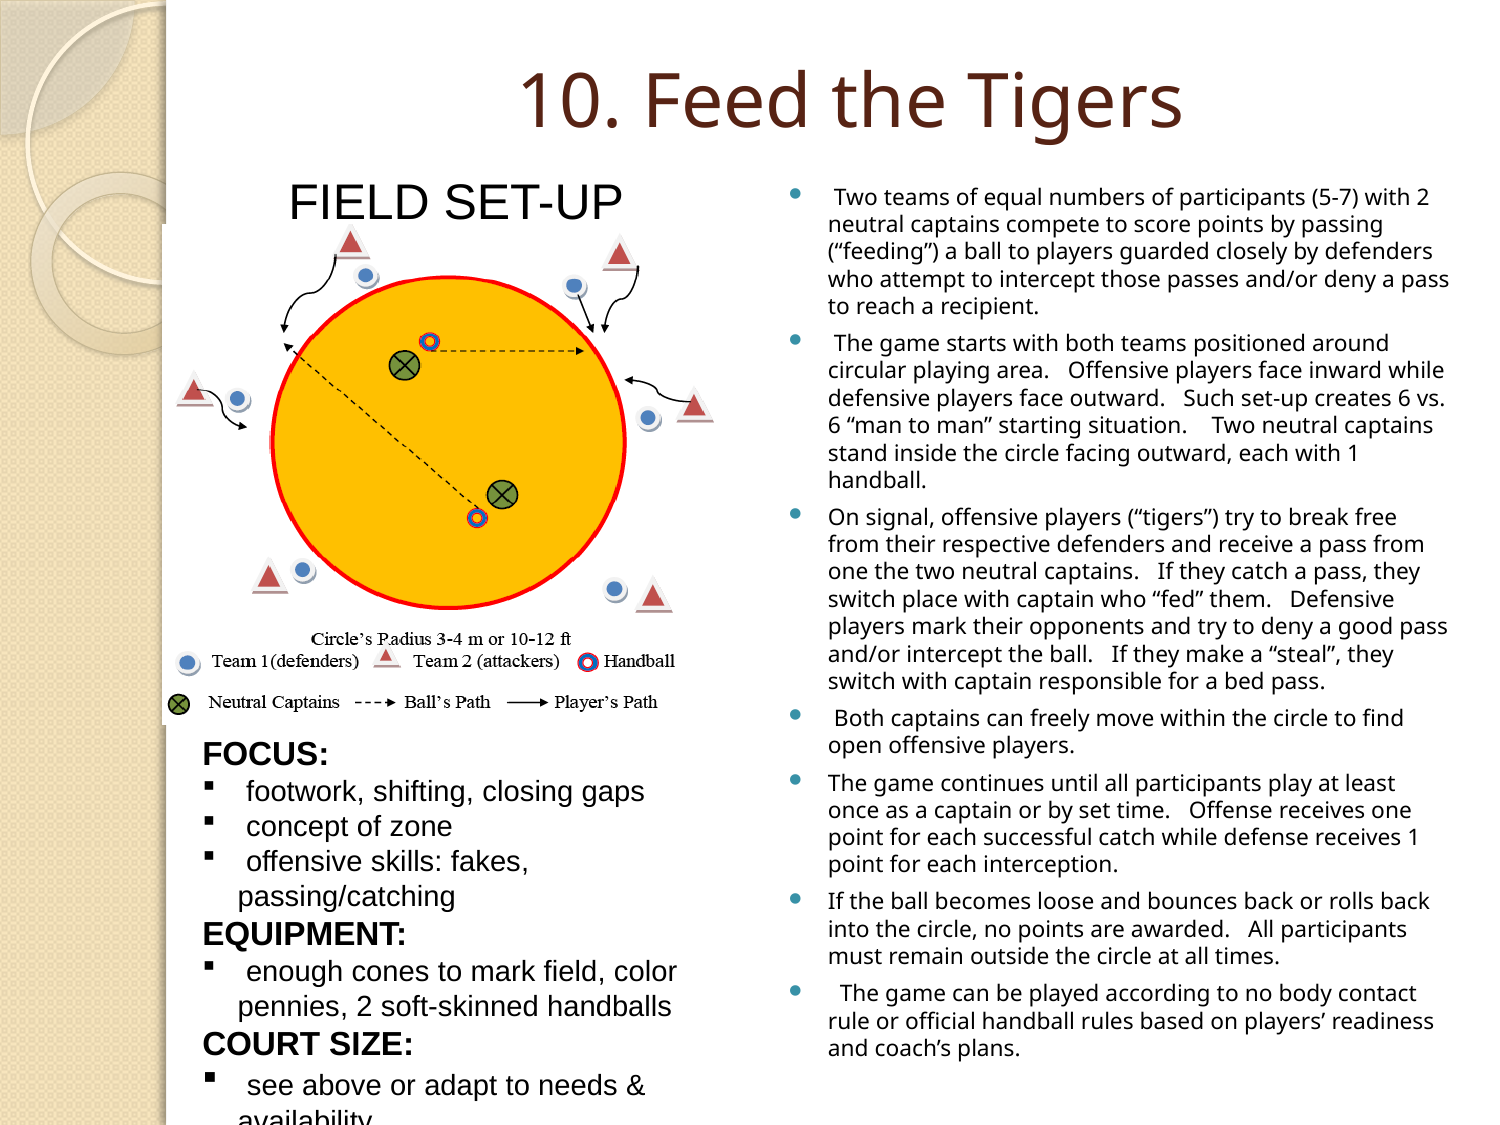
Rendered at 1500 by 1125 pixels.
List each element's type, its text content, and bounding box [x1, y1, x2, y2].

title 10. Feed the Tigers [235, 45, 1466, 150]
list Two teams of equal numbers of participants (5-7) with 2 neutral captains compete to score points by passing (“feeding”) a ball to players guarded closely by defenders who attempt to intercept those passes and/or deny a pass to reach a recipient. The game starts with both teams positioned around circular playing area. Offensive players face inward while defensive players face outward. Such set-up creates 6 vs. 6 “man to man” starting situation. Two neutral captains stand inside the circle facing outward, each with 1 handball. On signal, offensive players (“tigers”) try to break free from their respective defenders and receive a pass from one the two neutral captains. If they catch a pass, they switch place with captain who “fed” them. Defensive players mark their opponents and try to deny a good pass and/or intercept the ball. If they make a “steal”, they switch with captain responsible for a bed pass. Both captains can freely move within the circle to find open offensive players. The game continues until all participants play at least once as a captain or by set time. Offense receives one point for each successful catch while defense receives 1 point for each interception. If the ball becomes loose and bounces back or rolls back into the circle, no points are awarded. All participants must remain outside the circle at all times. The game can be played according to no body contact rule or official handball rules based on players’ readiness and coach’s plans. [762, 174, 1466, 1088]
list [162, 224, 726, 726]
text_box FOCUS: footwork, shifting, closing gaps concept of zone offensive skills: fakes, passing/catching EQUIPMENT: enough cones to mark field, color pennies, 2 soft-skinned handballs COURT SIZE: see above or adapt to needs & availability [187, 724, 763, 1125]
text_box FIELD SET-UP [199, 162, 713, 221]
